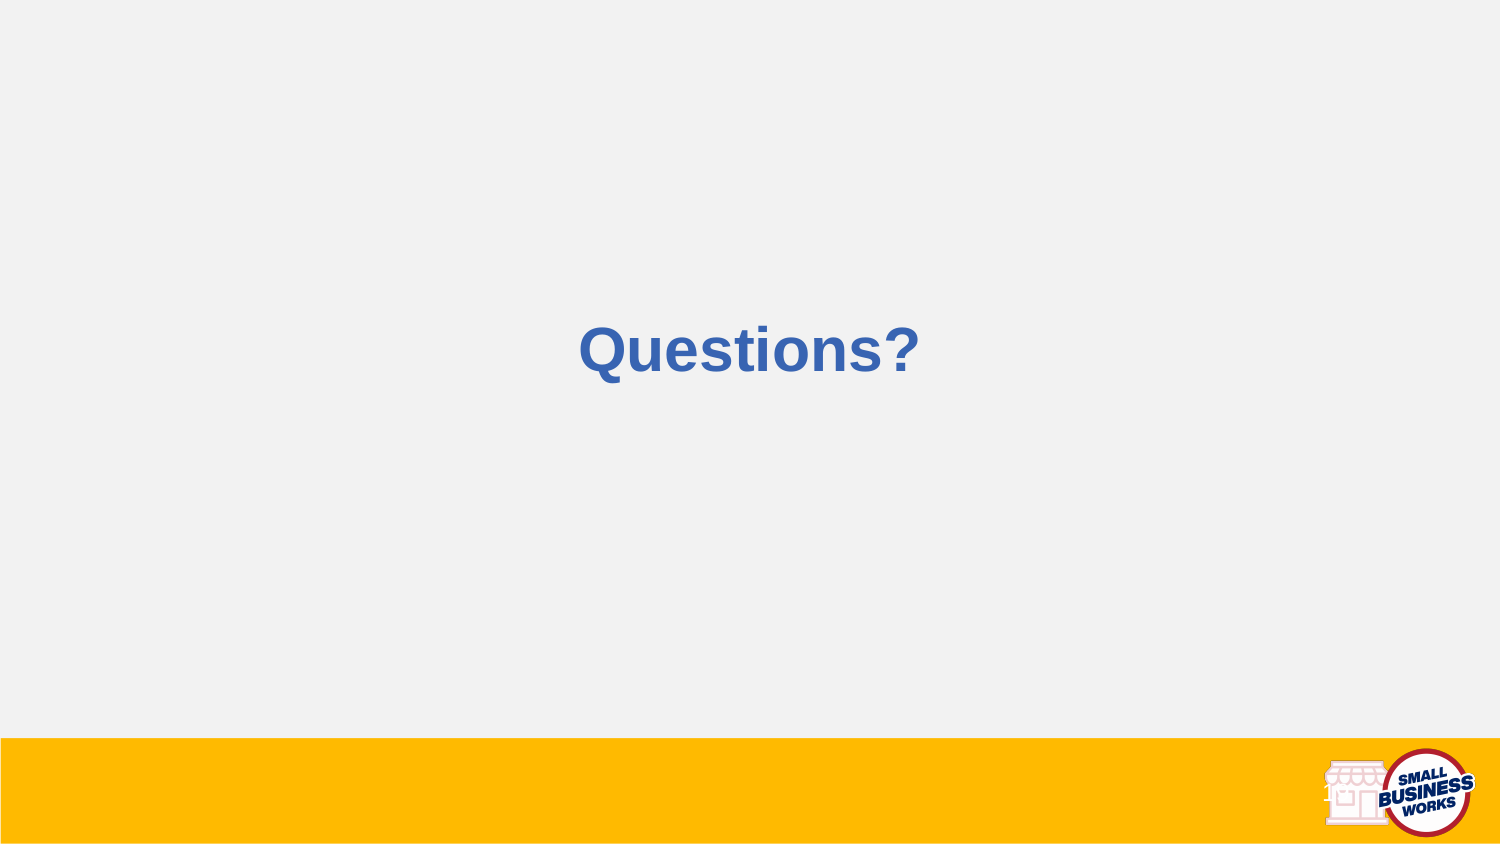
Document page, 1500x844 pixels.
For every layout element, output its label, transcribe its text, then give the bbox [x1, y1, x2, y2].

title Questions? [0, 301, 1500, 520]
slide_number 19 [1050, 764, 1350, 818]
picture [1308, 742, 1488, 844]
